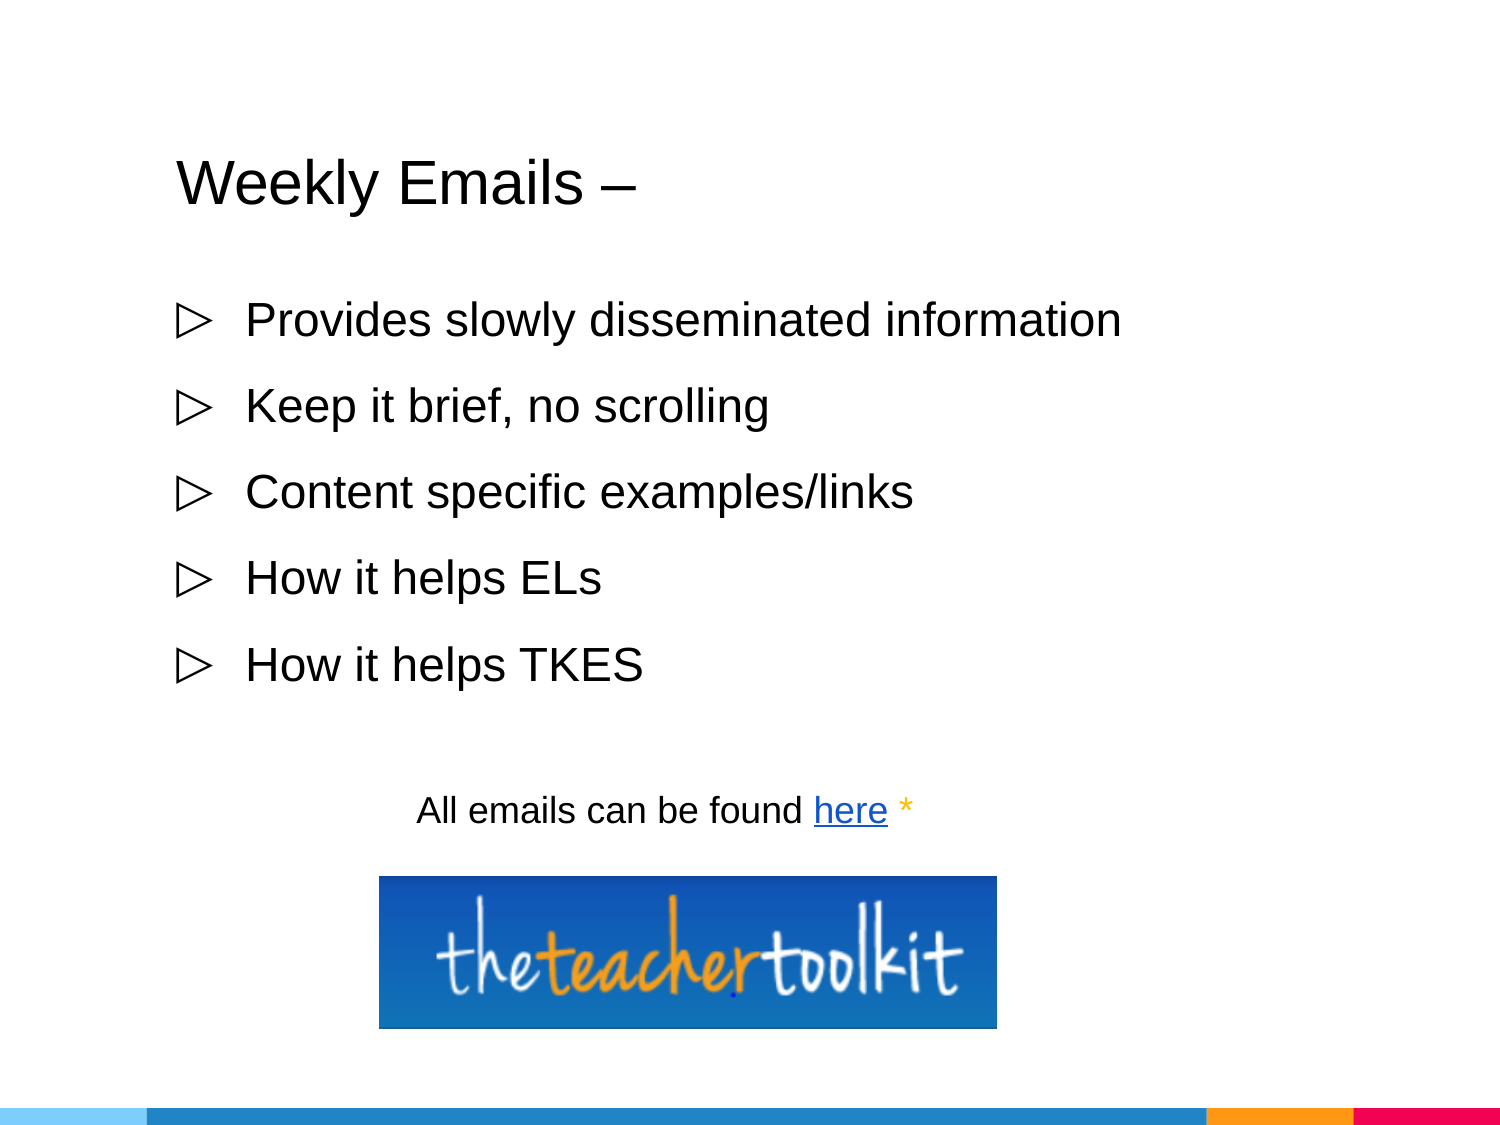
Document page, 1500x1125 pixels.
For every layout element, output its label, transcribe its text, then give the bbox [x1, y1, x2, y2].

text_box Weekly Emails – Provides slowly disseminated information Keep it brief, no scrolling Content specific examples/links How it helps ELs How it helps TKES [155, 135, 1359, 733]
picture [379, 876, 998, 1029]
text_box All emails can be found here * [401, 778, 1019, 838]
